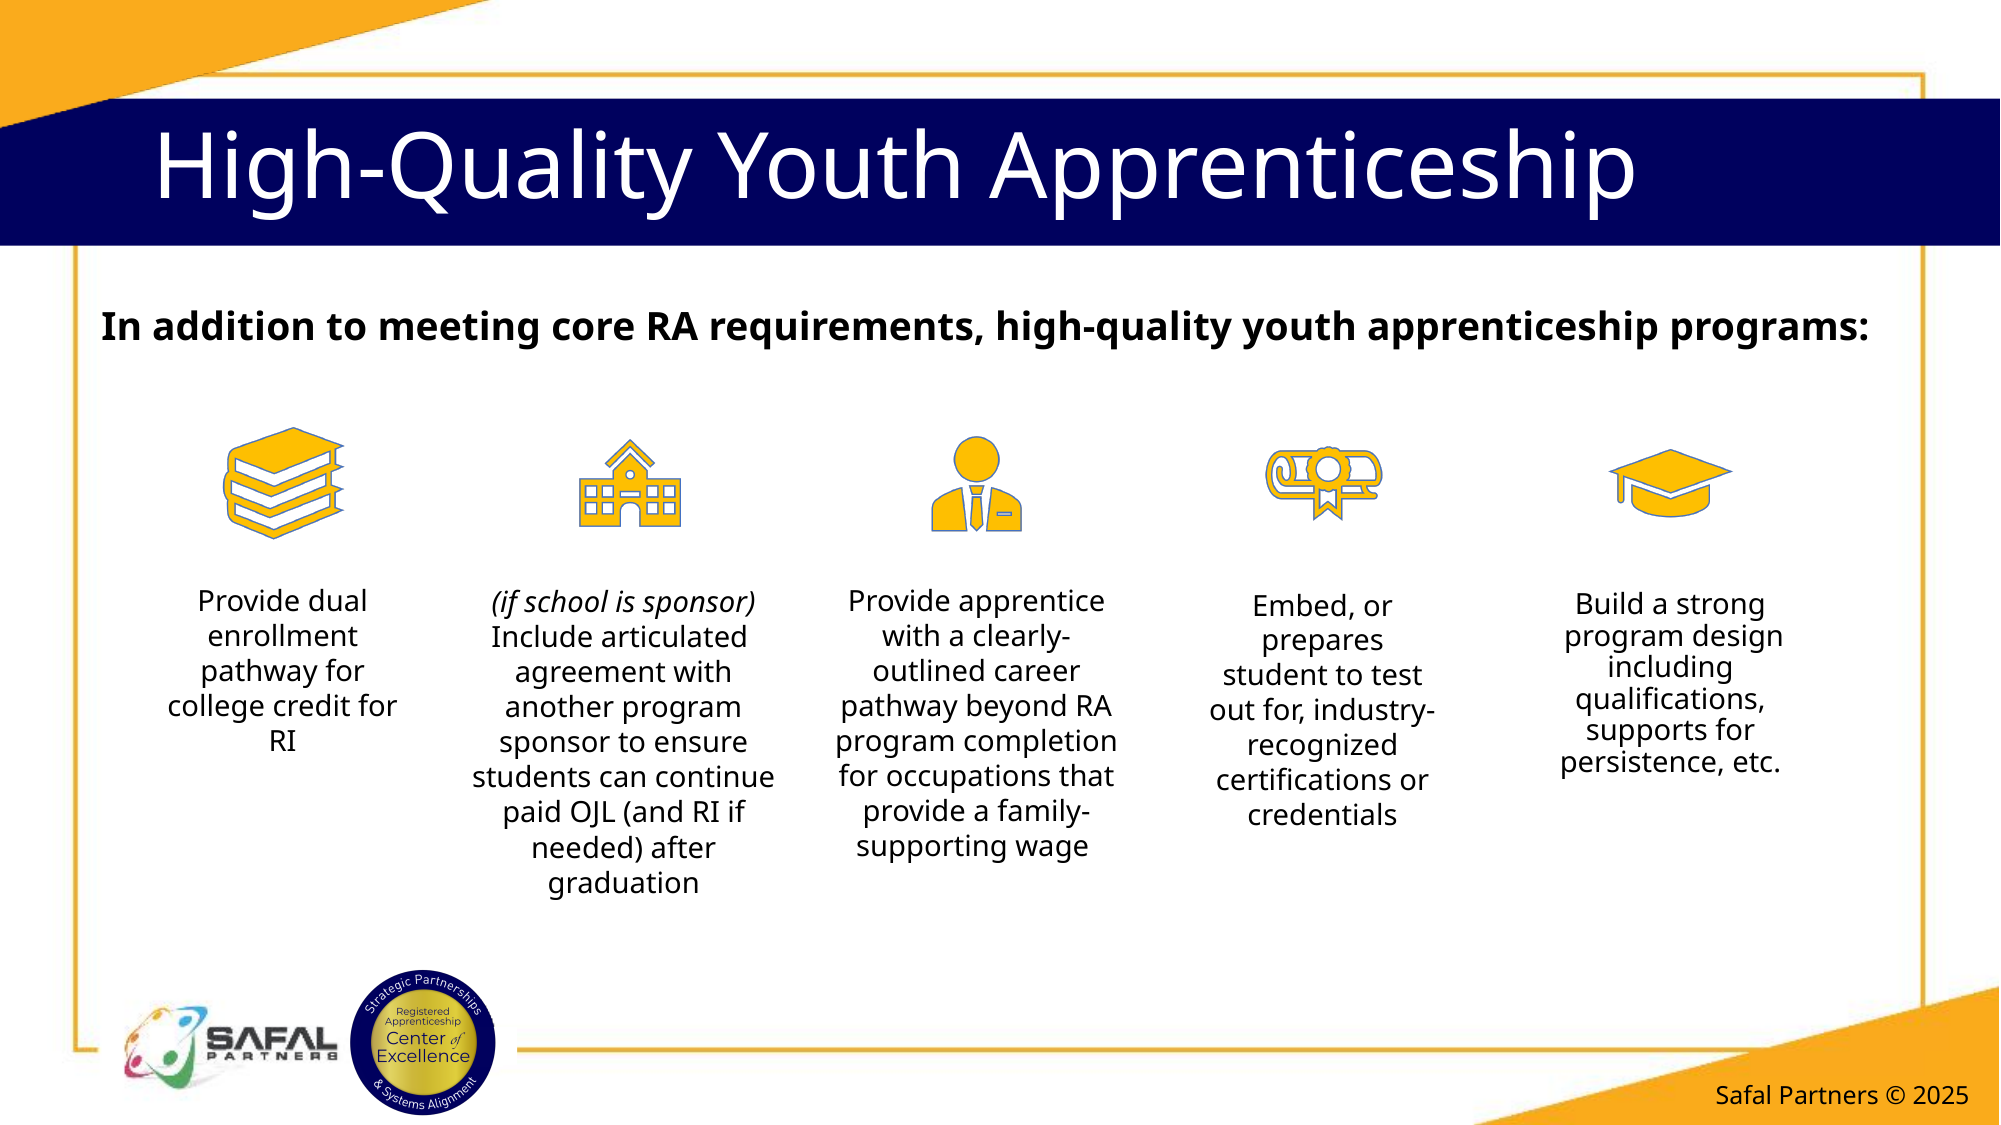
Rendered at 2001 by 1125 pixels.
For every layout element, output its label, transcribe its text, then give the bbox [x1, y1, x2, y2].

list In addition to meeting core RA requirements, high-quality youth apprenticeship programs: [86, 293, 1910, 387]
picture [0, 0, 1999, 1125]
list Provide dual enrollment pathway for college credit for RI [144, 574, 421, 781]
text_box [215, 415, 351, 551]
text_box [1256, 415, 1391, 551]
list Embed, or prepares student to test out for, industry-recognized certifications or credentials​ [1193, 579, 1452, 982]
text_box Provide apprentice with a clearly-outlined career pathway beyond RA program completion for occupations that provide a family-supporting wage ​ [828, 582, 1125, 907]
text_box [1602, 415, 1738, 551]
title High-Quality Youth Apprenticeship [137, 59, 1863, 278]
list Build a strong program design including qualifications, supports for persistence, etc. [1530, 581, 1811, 989]
text_box [499, 1027, 503, 1067]
text_box [909, 415, 1045, 551]
text_box [562, 415, 698, 551]
list (if school is sponsor) Include articulated agreement with another program sponsor to ensure students can continue paid OJL (and RI if needed) after graduation​ [445, 575, 802, 952]
